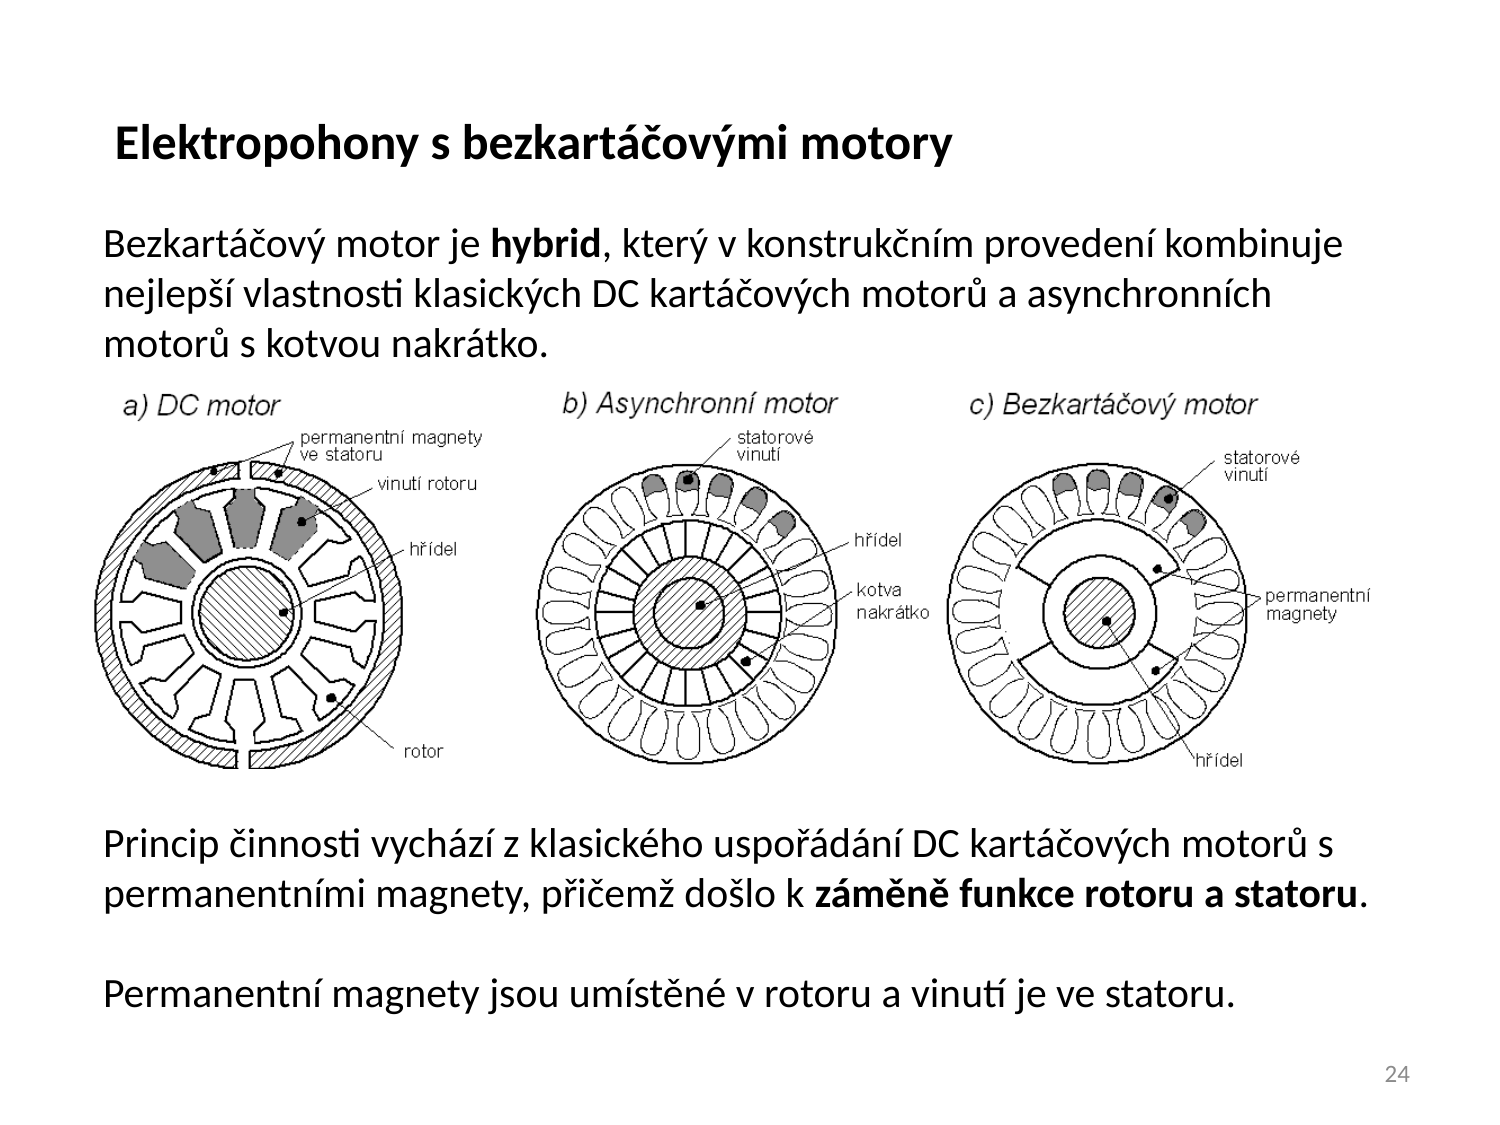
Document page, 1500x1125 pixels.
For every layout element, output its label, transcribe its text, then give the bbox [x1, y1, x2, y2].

text_box Elektropohony s bezkartáčovými motory [100, 101, 1424, 177]
slide_number 24 [1074, 1042, 1425, 1103]
text_box Bezkartáčový motor je hybrid, který v konstrukčním provedení kombinuje nejlepší vlastnosti klasických DC kartáčových motorů a asynchronních motorů s kotvou nakrátko. Princip činnosti vychází z klasického uspořádání DC kartáčových motorů s permanentními magnety, přičemž došlo k záměně funkce rotoru a statoru. Permanentní magnety jsou umístěné v rotoru a vinutí je ve statoru. [88, 208, 1424, 1024]
picture [64, 385, 1379, 769]
